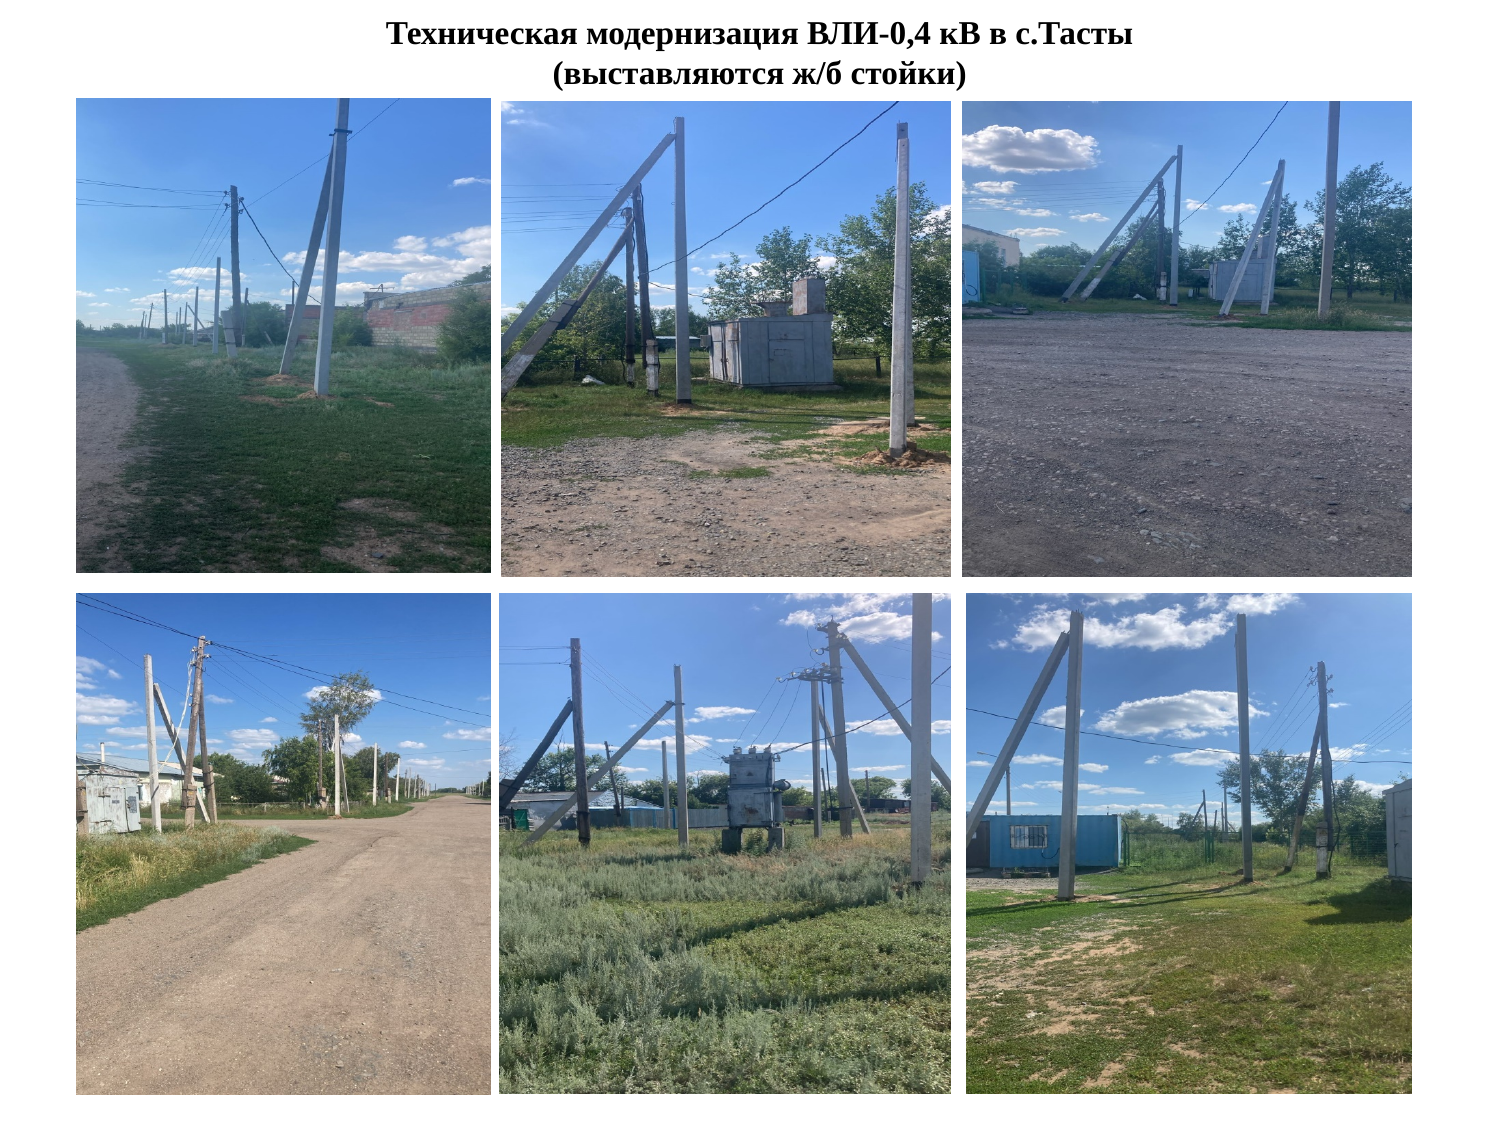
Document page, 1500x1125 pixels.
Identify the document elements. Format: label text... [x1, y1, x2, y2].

picture [499, 592, 951, 1094]
picture [76, 97, 491, 573]
picture [962, 101, 1412, 577]
title Техническая модернизация ВЛИ-0,4 кВ в с.Тасты (выставляются ж/б стойки) [85, 3, 1436, 87]
picture [966, 592, 1412, 1094]
picture [76, 593, 491, 1095]
picture [501, 101, 952, 577]
